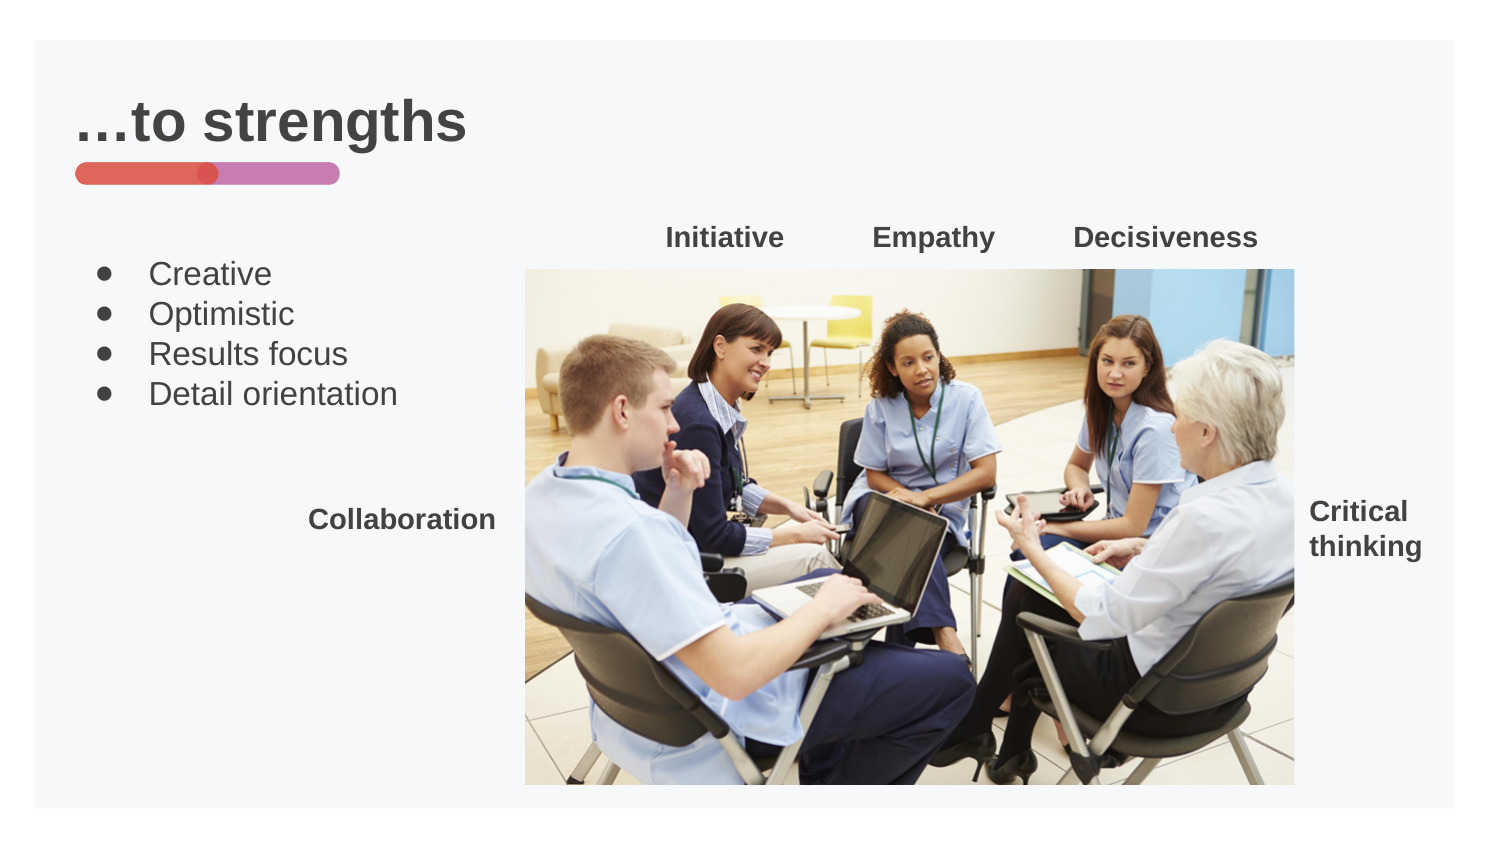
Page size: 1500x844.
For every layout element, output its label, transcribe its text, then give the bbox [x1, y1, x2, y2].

list Creative Optimistic Results focus Detail orientation [58, 237, 469, 433]
picture [75, 163, 340, 185]
picture [524, 269, 1295, 785]
title …to strengths [58, 68, 1457, 163]
